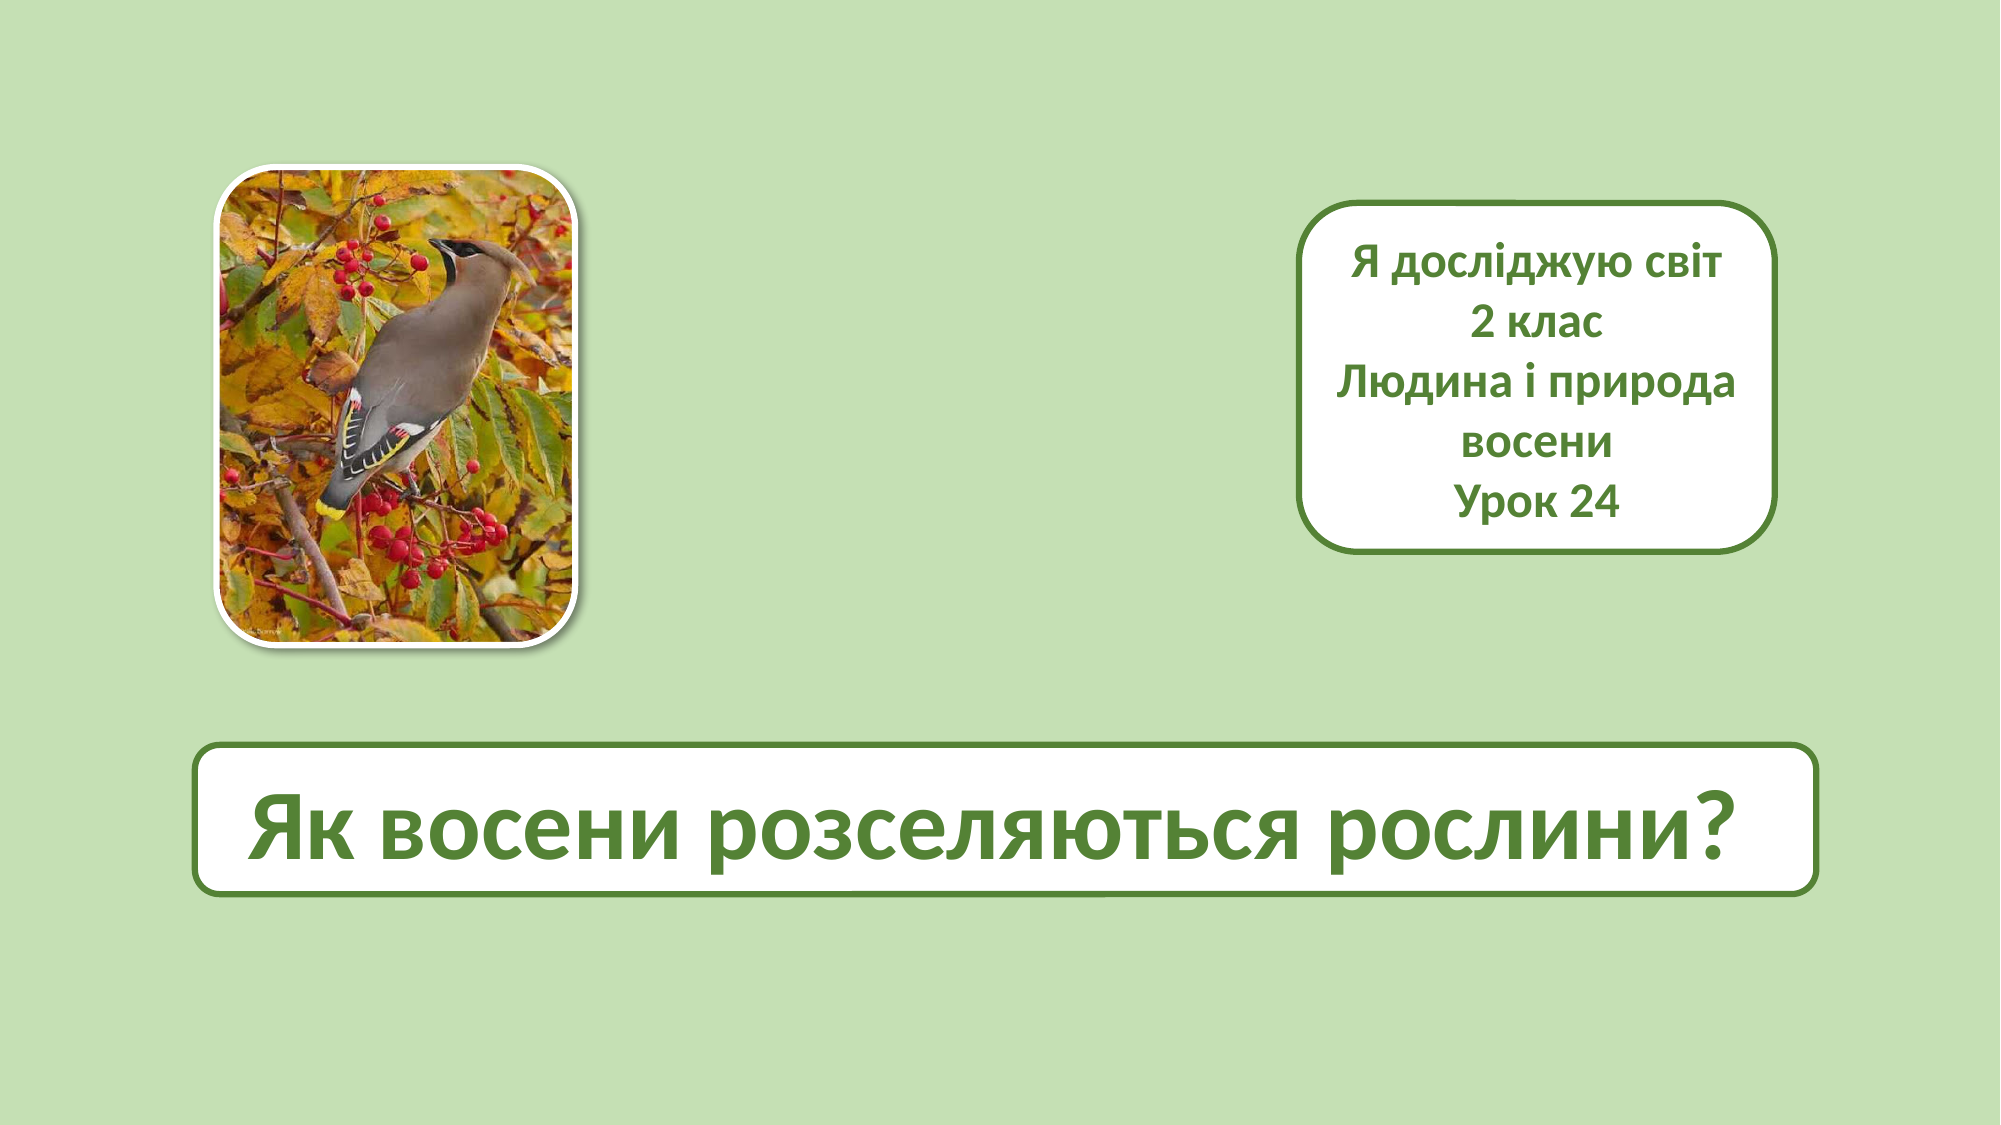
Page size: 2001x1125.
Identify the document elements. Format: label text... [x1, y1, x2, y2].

text_box Як восени розселяються рослини? [193, 743, 1818, 896]
text_box Я досліджую світ 2 клас Людина і природа восени Урок 24 [1297, 201, 1776, 553]
picture [216, 166, 576, 646]
